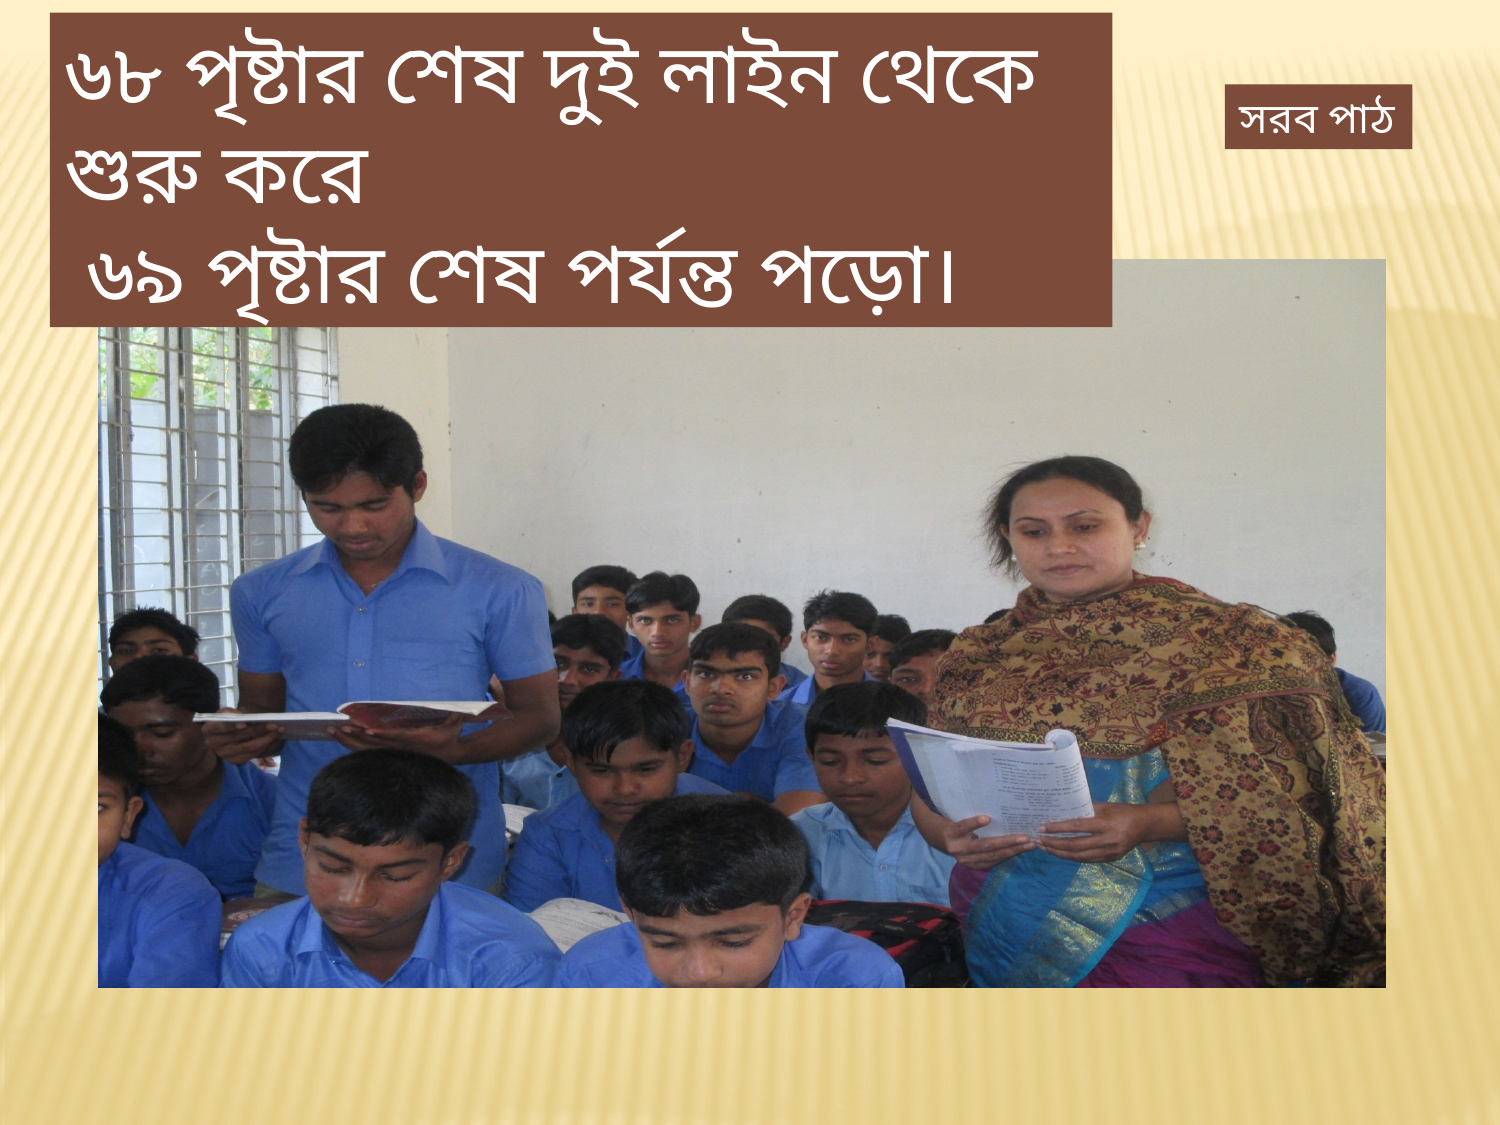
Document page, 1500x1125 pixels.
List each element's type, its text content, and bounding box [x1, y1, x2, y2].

text_box সরব পাঠ [1224, 84, 1413, 150]
text_box ৬৮ পৃষ্টার শেষ দুই লাইন থেকে শুরু করে ৬৯ পৃষ্টার শেষ পর্যন্ত পড়ো। [49, 12, 1113, 328]
picture [97, 259, 1386, 988]
